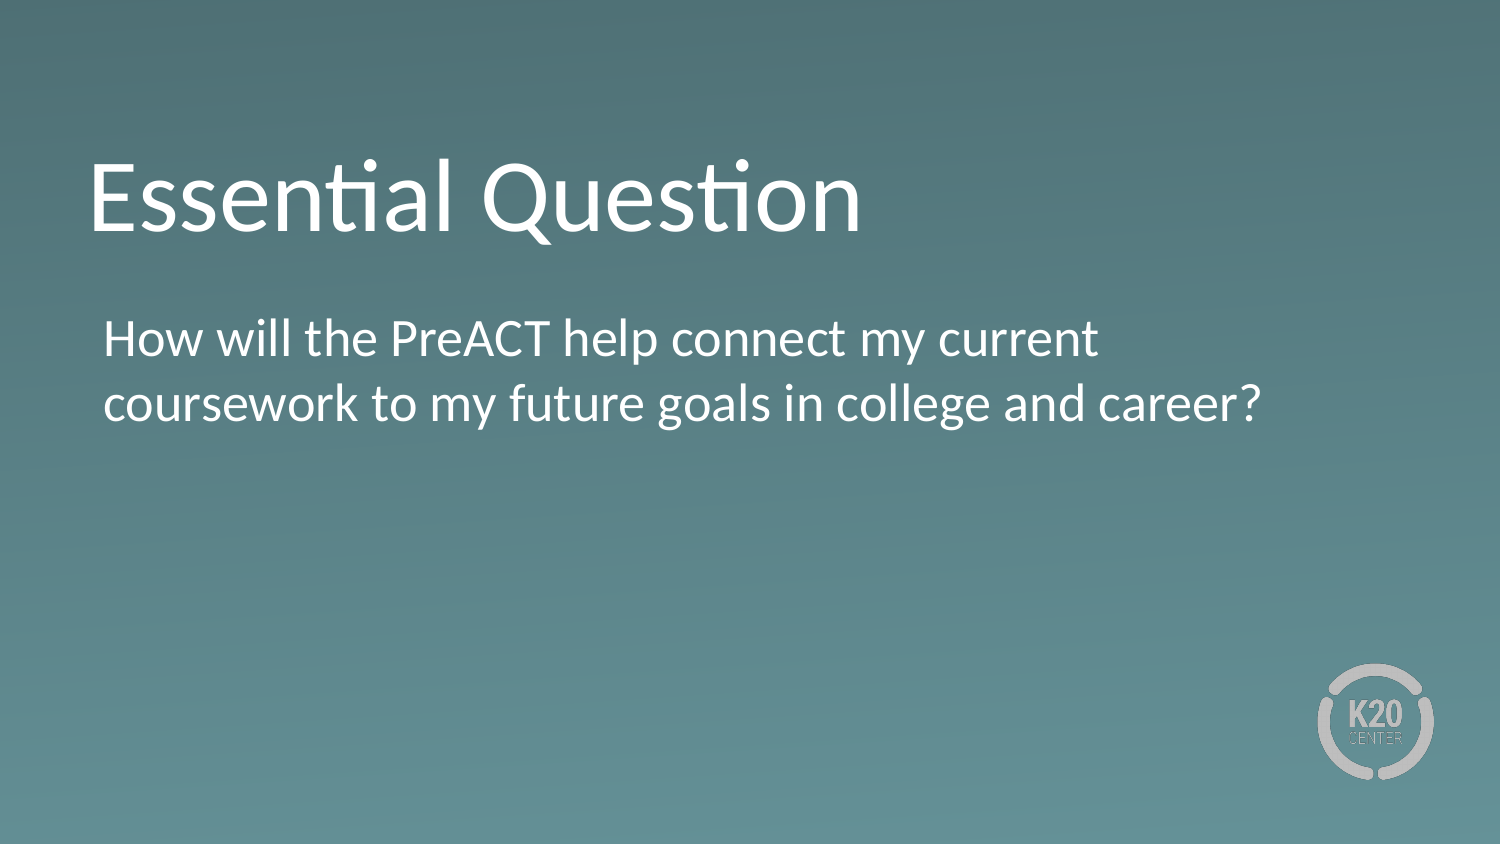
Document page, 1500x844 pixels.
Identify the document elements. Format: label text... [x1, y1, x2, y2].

title Essential Question [86, 84, 927, 253]
picture [1300, 646, 1451, 797]
list How will the PreACT help connect my current coursework to my future goals in college and career? [86, 294, 1288, 481]
